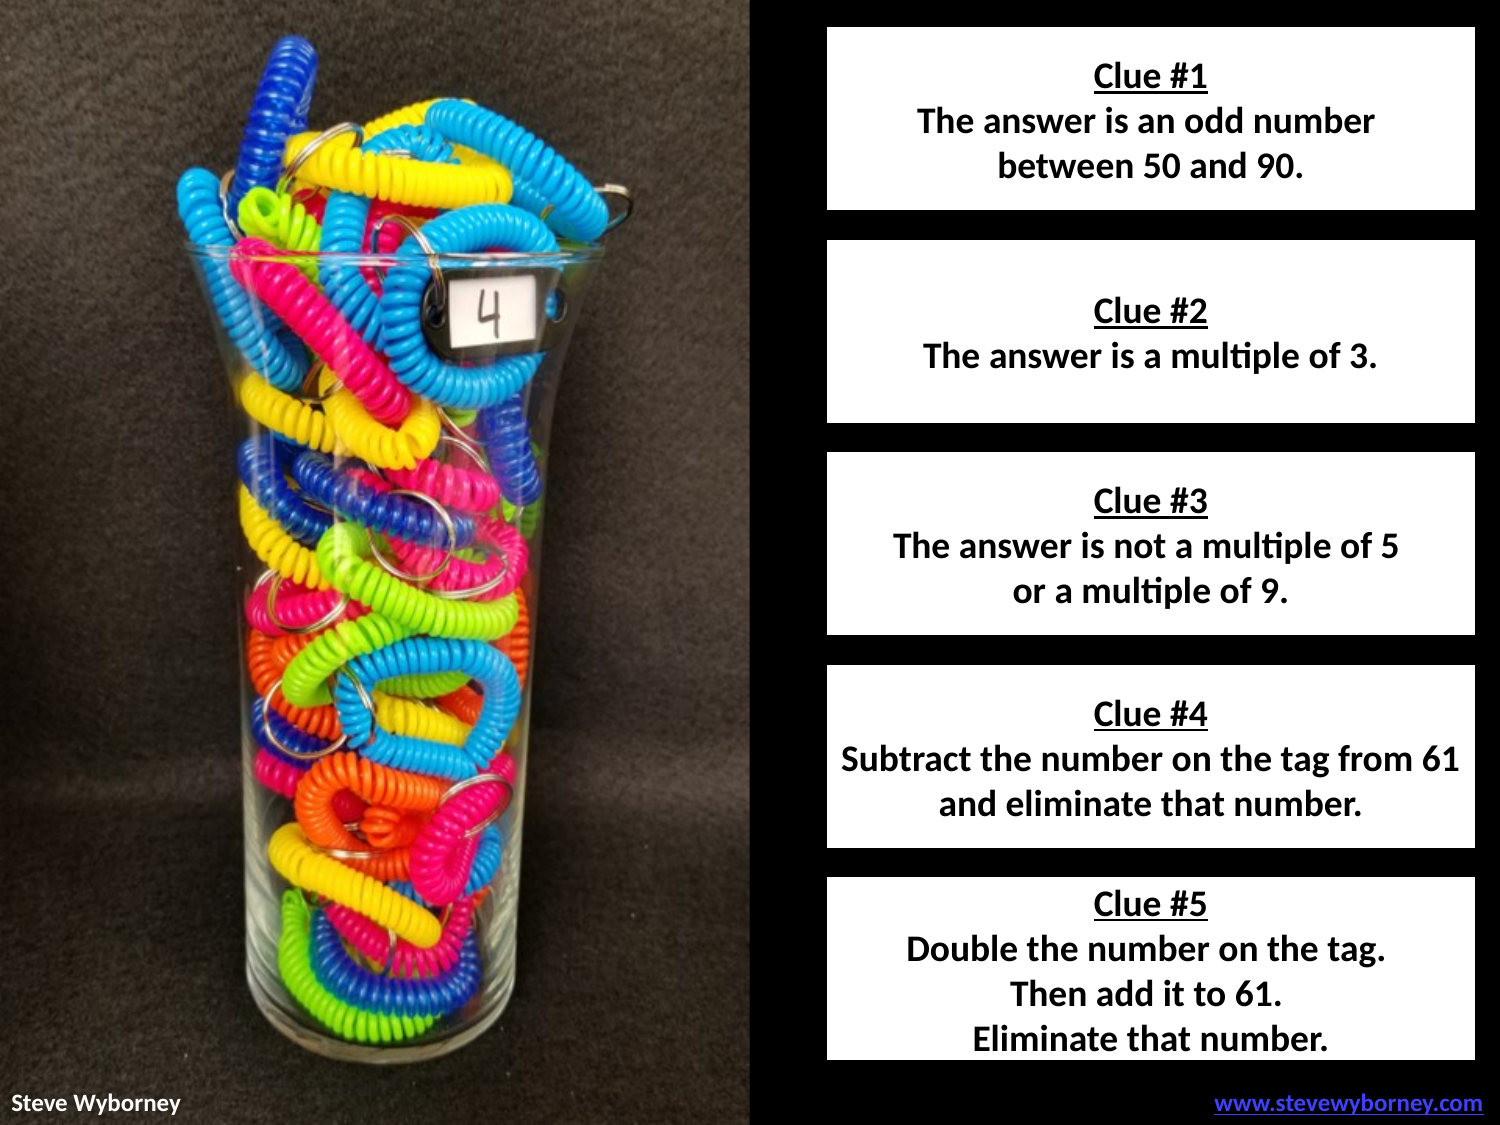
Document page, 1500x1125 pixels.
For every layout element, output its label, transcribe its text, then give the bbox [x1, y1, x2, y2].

text_box www.stevewyborney.com [1199, 1079, 1499, 1125]
text_box Clue #1 The answer is an odd number between 50 and 90. [823, 23, 1479, 215]
text_box Clue #3 The answer is not a multiple of 5 or a multiple of 9. [823, 448, 1479, 640]
text_box Clue #4 Subtract the number on the tag from 61 and eliminate that number. [823, 660, 1479, 852]
text_box Clue #5 Double the number on the tag. Then add it to 61. Eliminate that number. [823, 873, 1479, 1065]
picture [0, 0, 751, 1125]
text_box Clue #2 The answer is a multiple of 3. [823, 235, 1479, 427]
